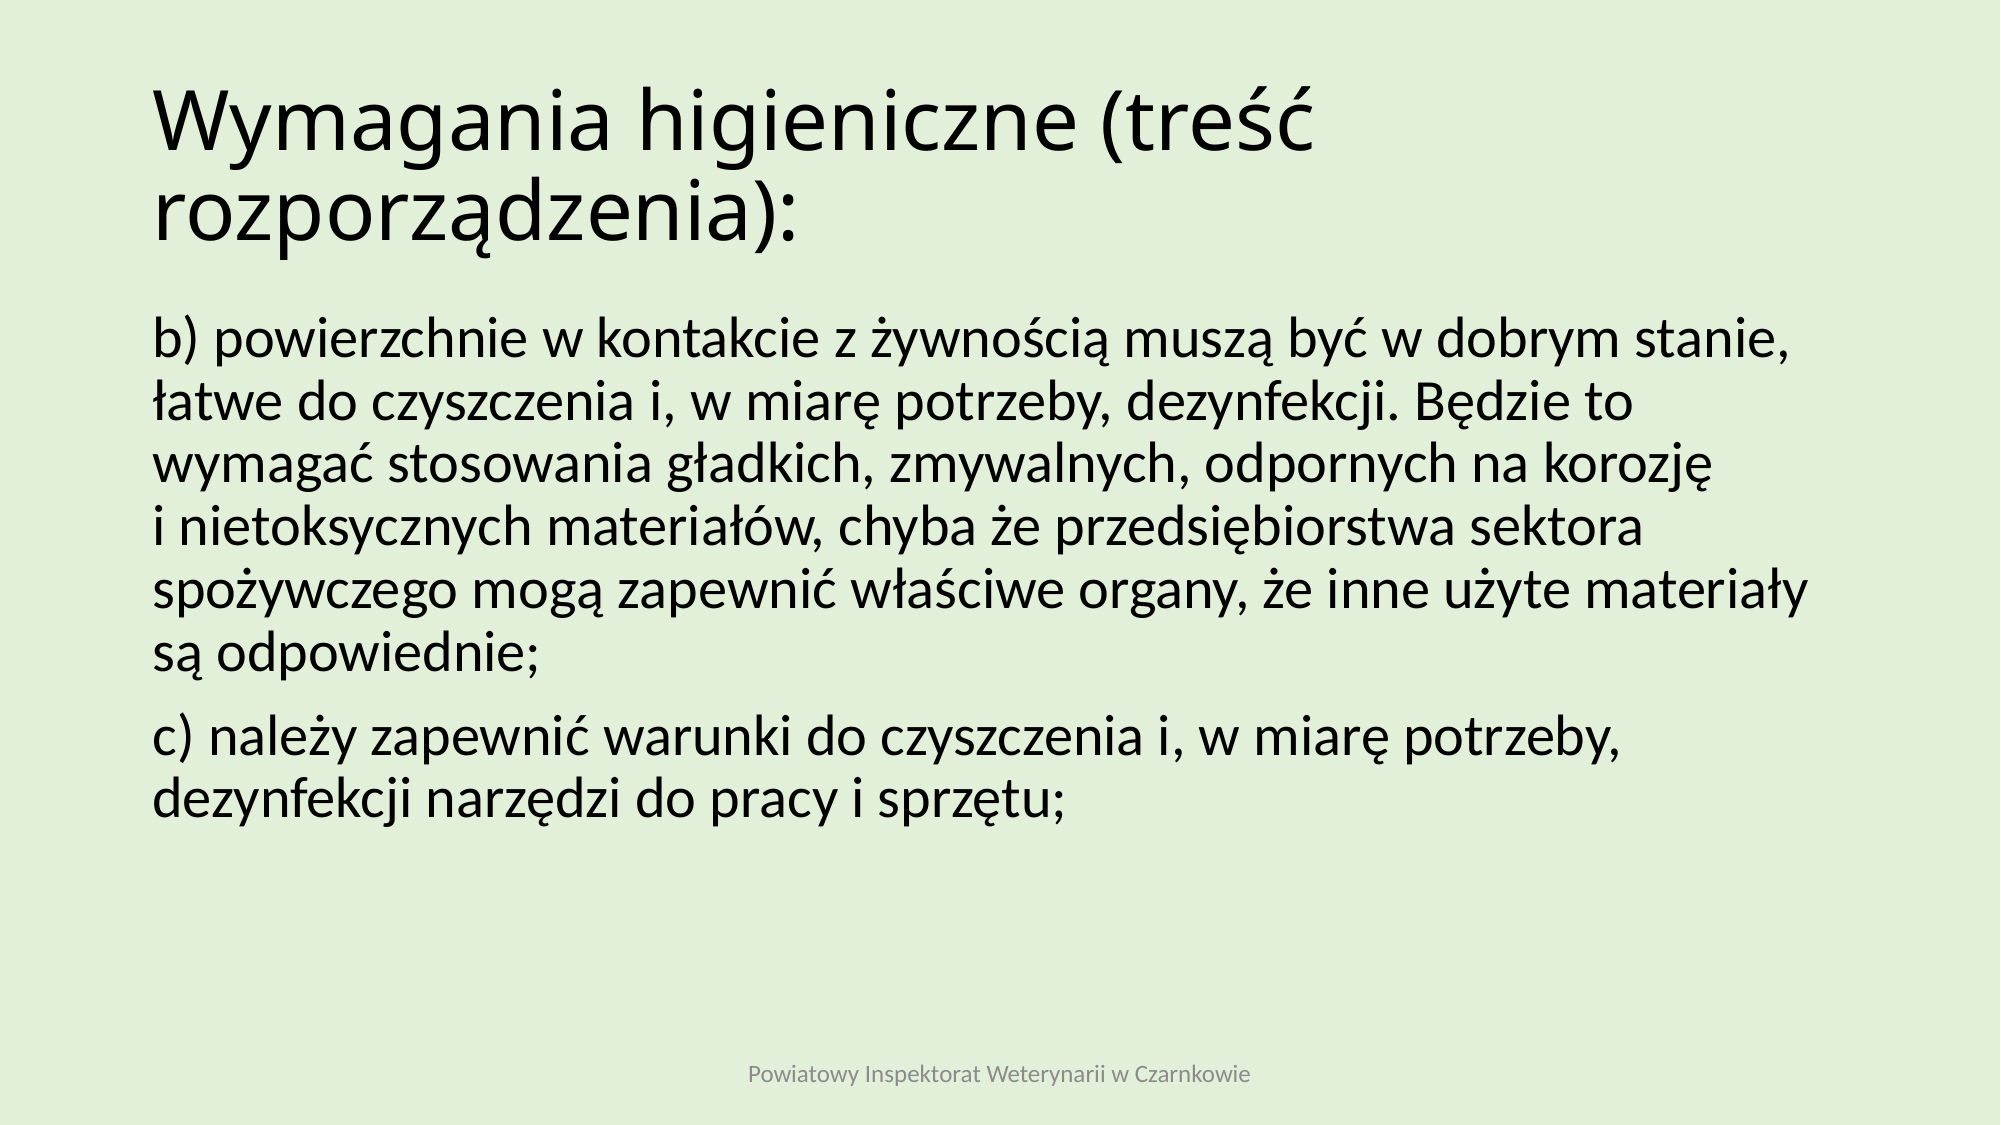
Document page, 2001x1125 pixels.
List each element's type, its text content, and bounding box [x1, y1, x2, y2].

list b) powierzchnie w kontakcie z żywnością muszą być w dobrym stanie, łatwe do czyszczenia i, w miarę potrzeby, dezynfekcji. Będzie to wymagać stosowania gładkich, zmywalnych, odpornych na korozję i nietoksycznych materiałów, chyba że przedsiębiorstwa sektora spożywczego mogą zapewnić właściwe organy, że inne użyte materiały są odpowiednie; c) należy zapewnić warunki do czyszczenia i, w miarę potrzeby, dezynfekcji narzędzi do pracy i sprzętu; [137, 299, 1863, 1014]
title Wymagania higieniczne (treść rozporządzenia): [137, 59, 1863, 278]
footer Powiatowy Inspektorat Weterynarii w Czarnkowie [662, 1042, 1338, 1103]
